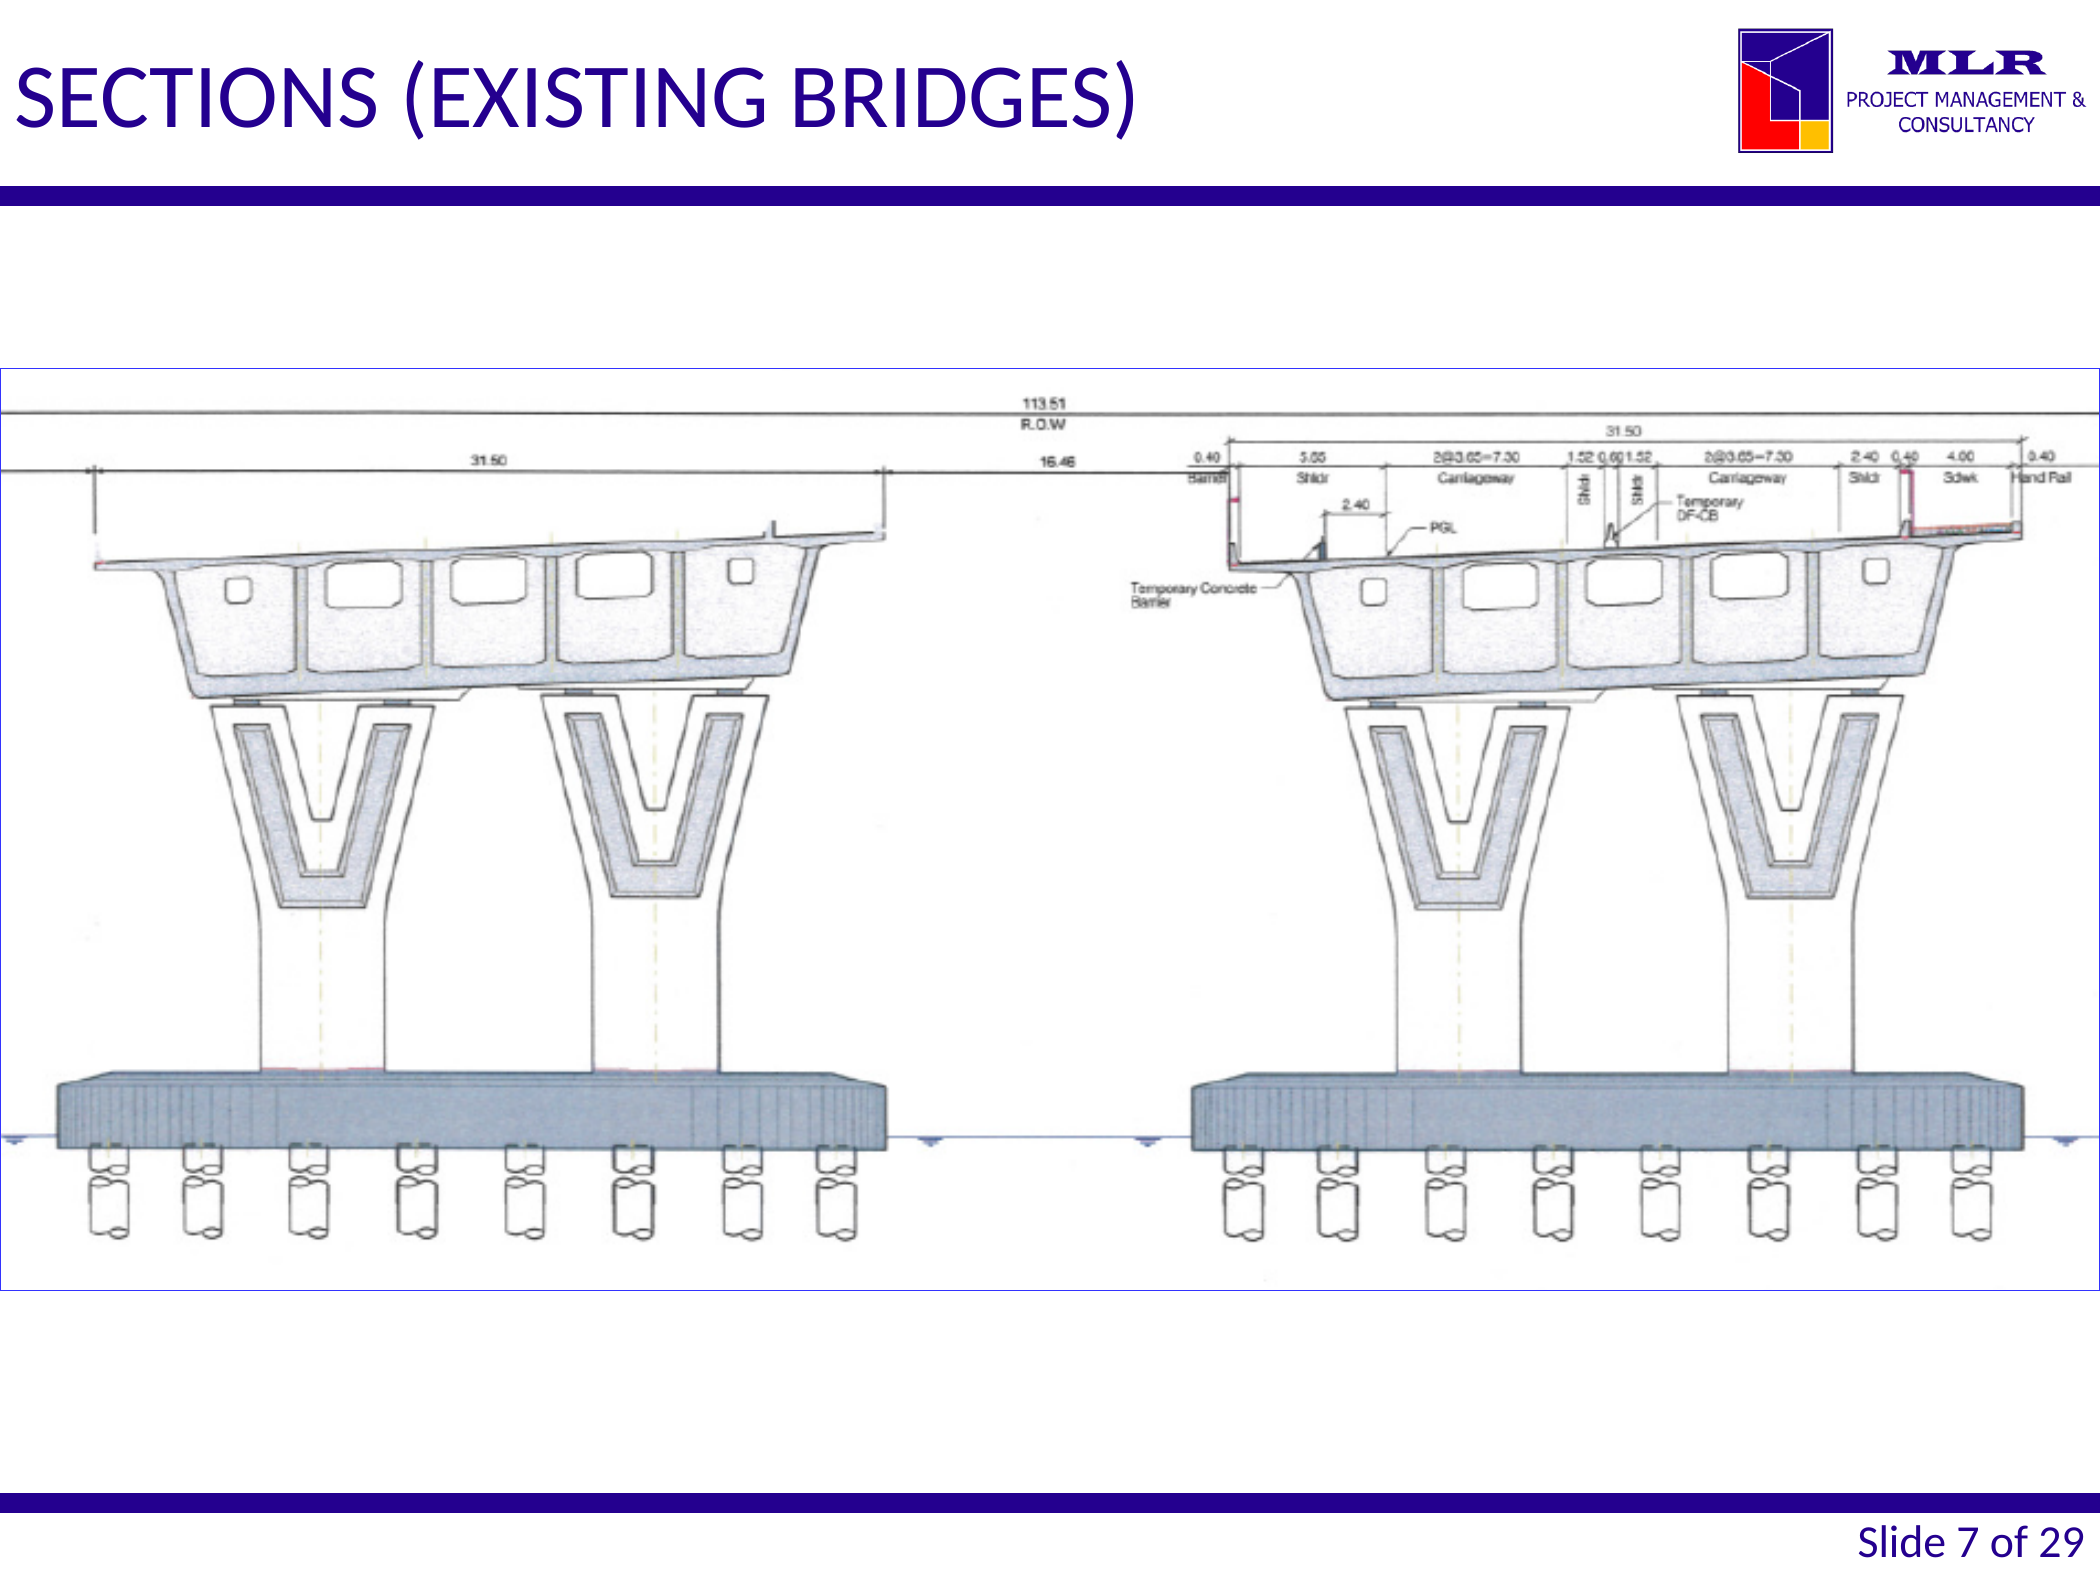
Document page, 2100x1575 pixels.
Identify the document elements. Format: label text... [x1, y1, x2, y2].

picture [0, 368, 2100, 1291]
text_box [0, 0, 389, 190]
slide_number Slide 7 of 29 [1609, 1506, 2100, 1572]
list SECTIONS (EXISTING BRIDGES) [389, 0, 2100, 182]
